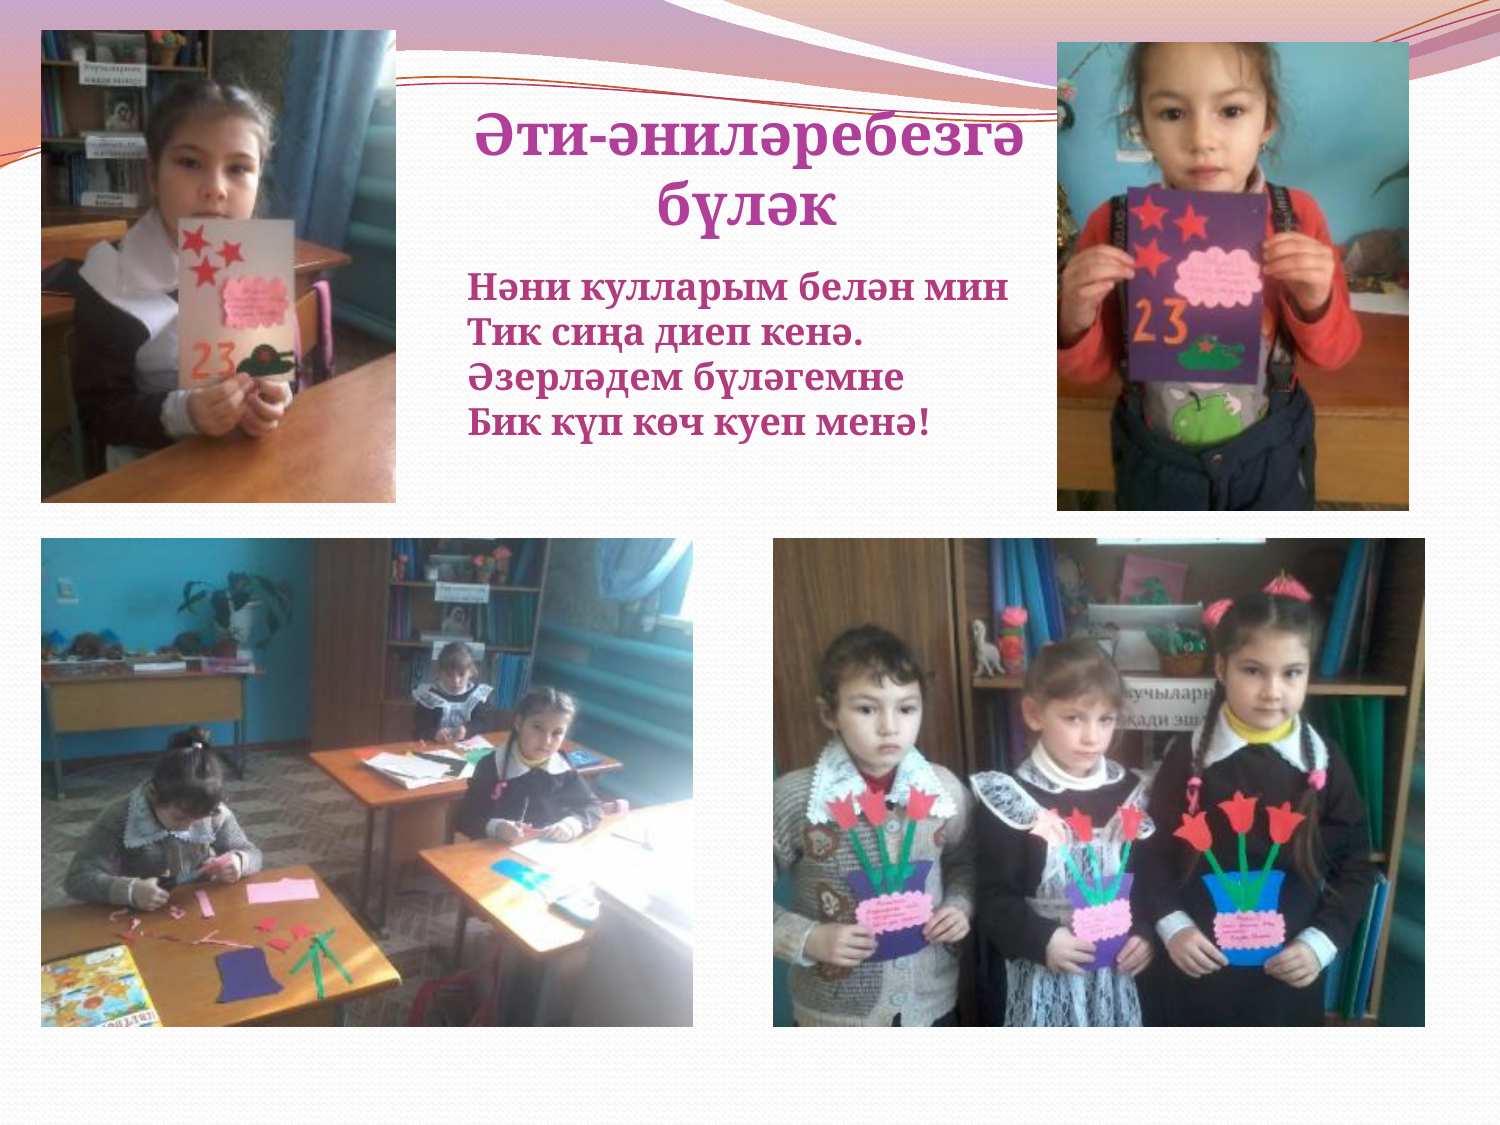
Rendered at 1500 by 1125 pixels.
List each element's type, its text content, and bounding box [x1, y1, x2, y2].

text_box Әти-әниләребезгә бүләк [459, 89, 1049, 245]
picture [1056, 42, 1409, 511]
picture [40, 538, 693, 1028]
picture [40, 30, 396, 504]
text_box Нәни кулларым белән мин Тик сиңа диеп кенә. Әзерләдем бүләгемне Бик күп көч куеп менә! [452, 255, 1024, 451]
picture [773, 538, 1425, 1028]
